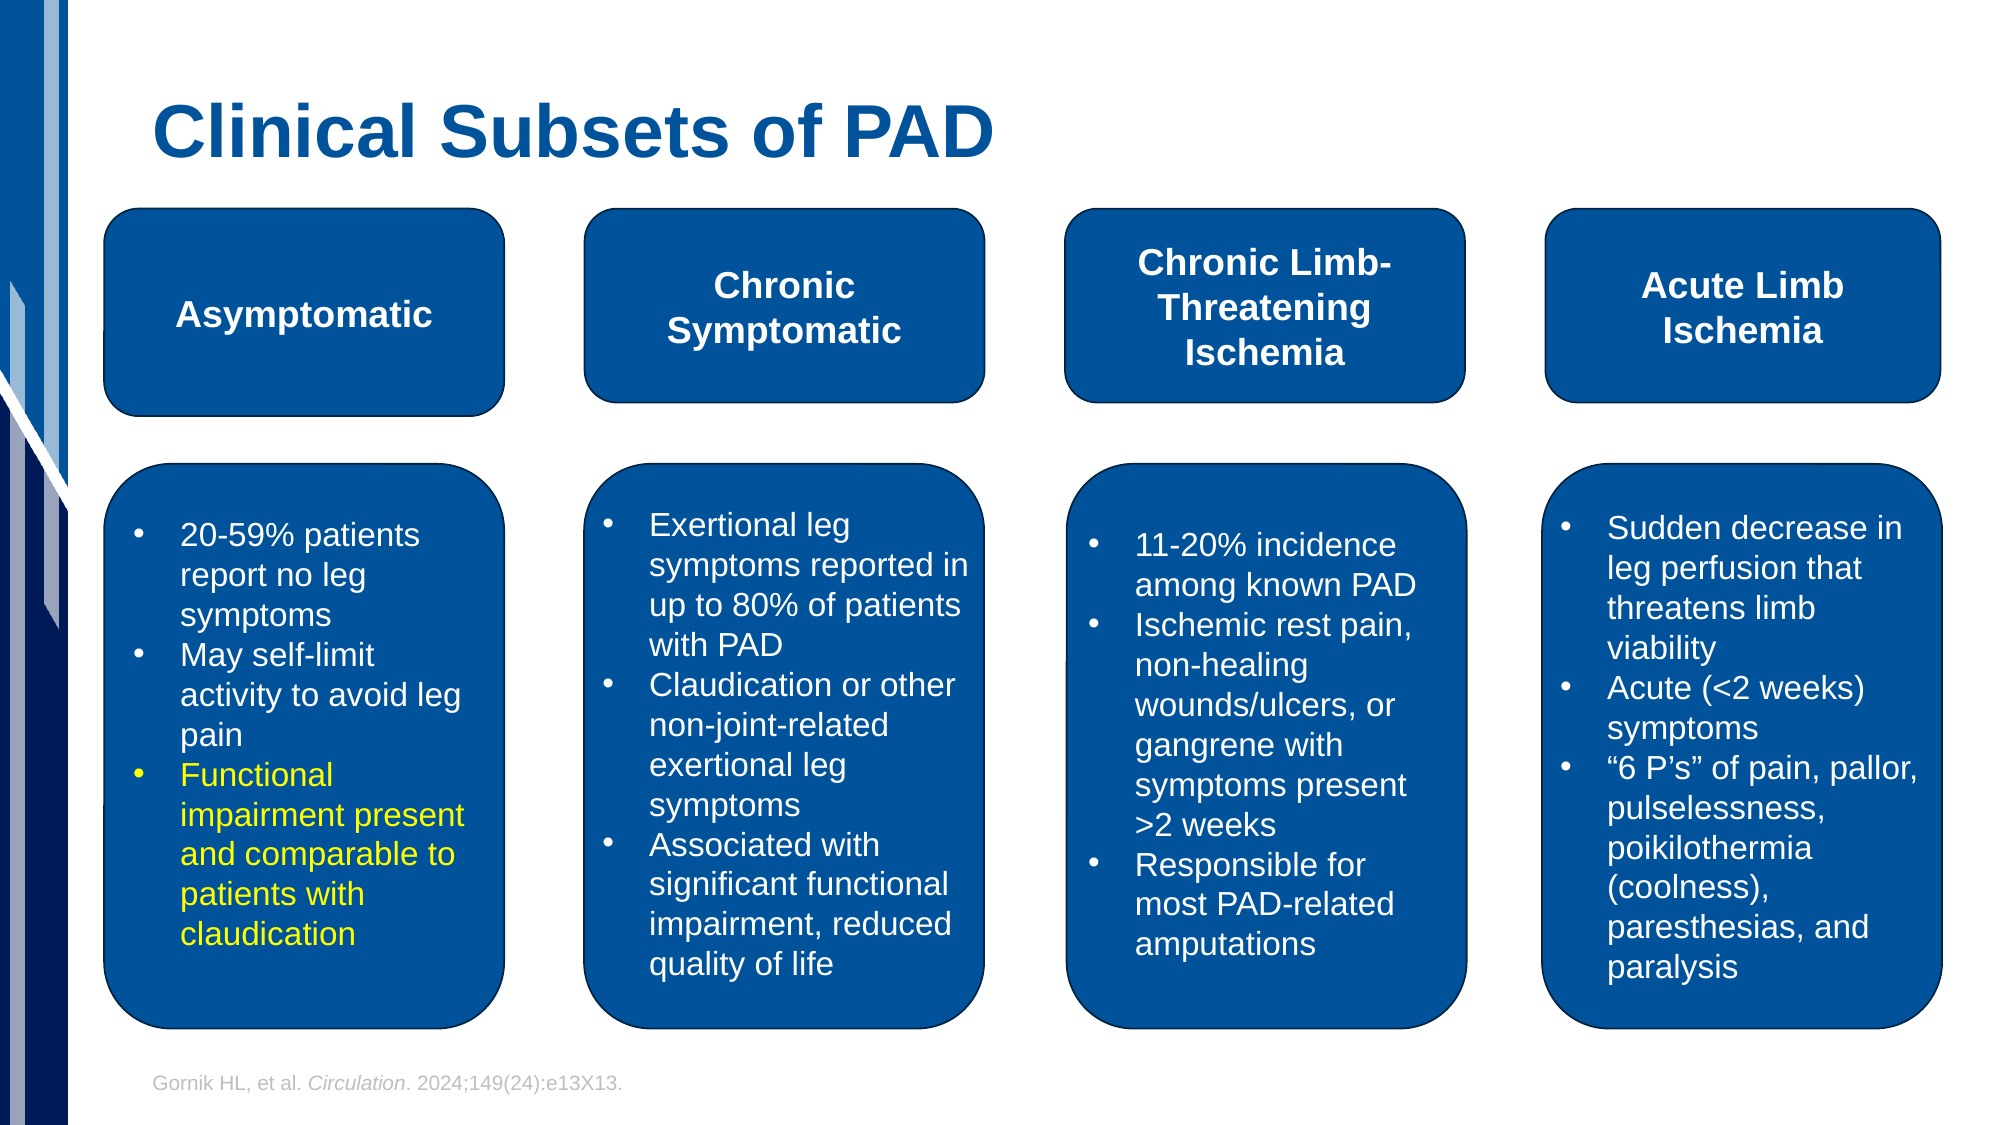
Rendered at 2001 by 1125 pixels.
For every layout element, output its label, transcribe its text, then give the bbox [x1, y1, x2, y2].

footer Gornik HL, et al. Circulation. 2024;149(24):e13X13. [137, 1042, 1863, 1103]
text_box [589, 990, 979, 1030]
text_box Acute Limb Ischemia [1544, 207, 1942, 404]
text_box Chronic Symptomatic [583, 207, 986, 404]
text_box 20-59% patients report no leg symptoms May self-limit activity to avoid leg pain Functional impairment present and comparable to patients with claudication [118, 505, 488, 960]
text_box [593, 462, 975, 495]
text_box Exertional leg symptoms reported in up to 80% of patients with PAD Claudication or other non-joint-related exertional leg symptoms Associated with significant functional impairment, reduced quality of life [587, 495, 985, 990]
text_box [583, 508, 587, 985]
text_box Sudden decrease in leg perfusion that threatens limb viability Acute (<2 weeks) symptoms “6 P’s” of pain, pallor, pulselessness, poikilothermia (coolness), paresthesias, and paralysis [1545, 499, 1950, 993]
text_box [1548, 993, 1936, 1030]
picture [0, 0, 68, 1125]
title Clinical Subsets of PAD [137, 0, 1863, 182]
text_box Asymptomatic [103, 207, 506, 417]
text_box 11-20% incidence among known PAD Ischemic rest pain, non-healing wounds/ulcers, or gangrene with symptoms present >2 weeks Responsible for most PAD-related amputations [1073, 515, 1458, 970]
text_box [1065, 462, 1468, 1030]
text_box [103, 462, 506, 1030]
text_box [1549, 462, 1936, 499]
text_box Chronic Limb-Threatening Ischemia [1064, 207, 1466, 404]
text_box [1541, 508, 1545, 985]
